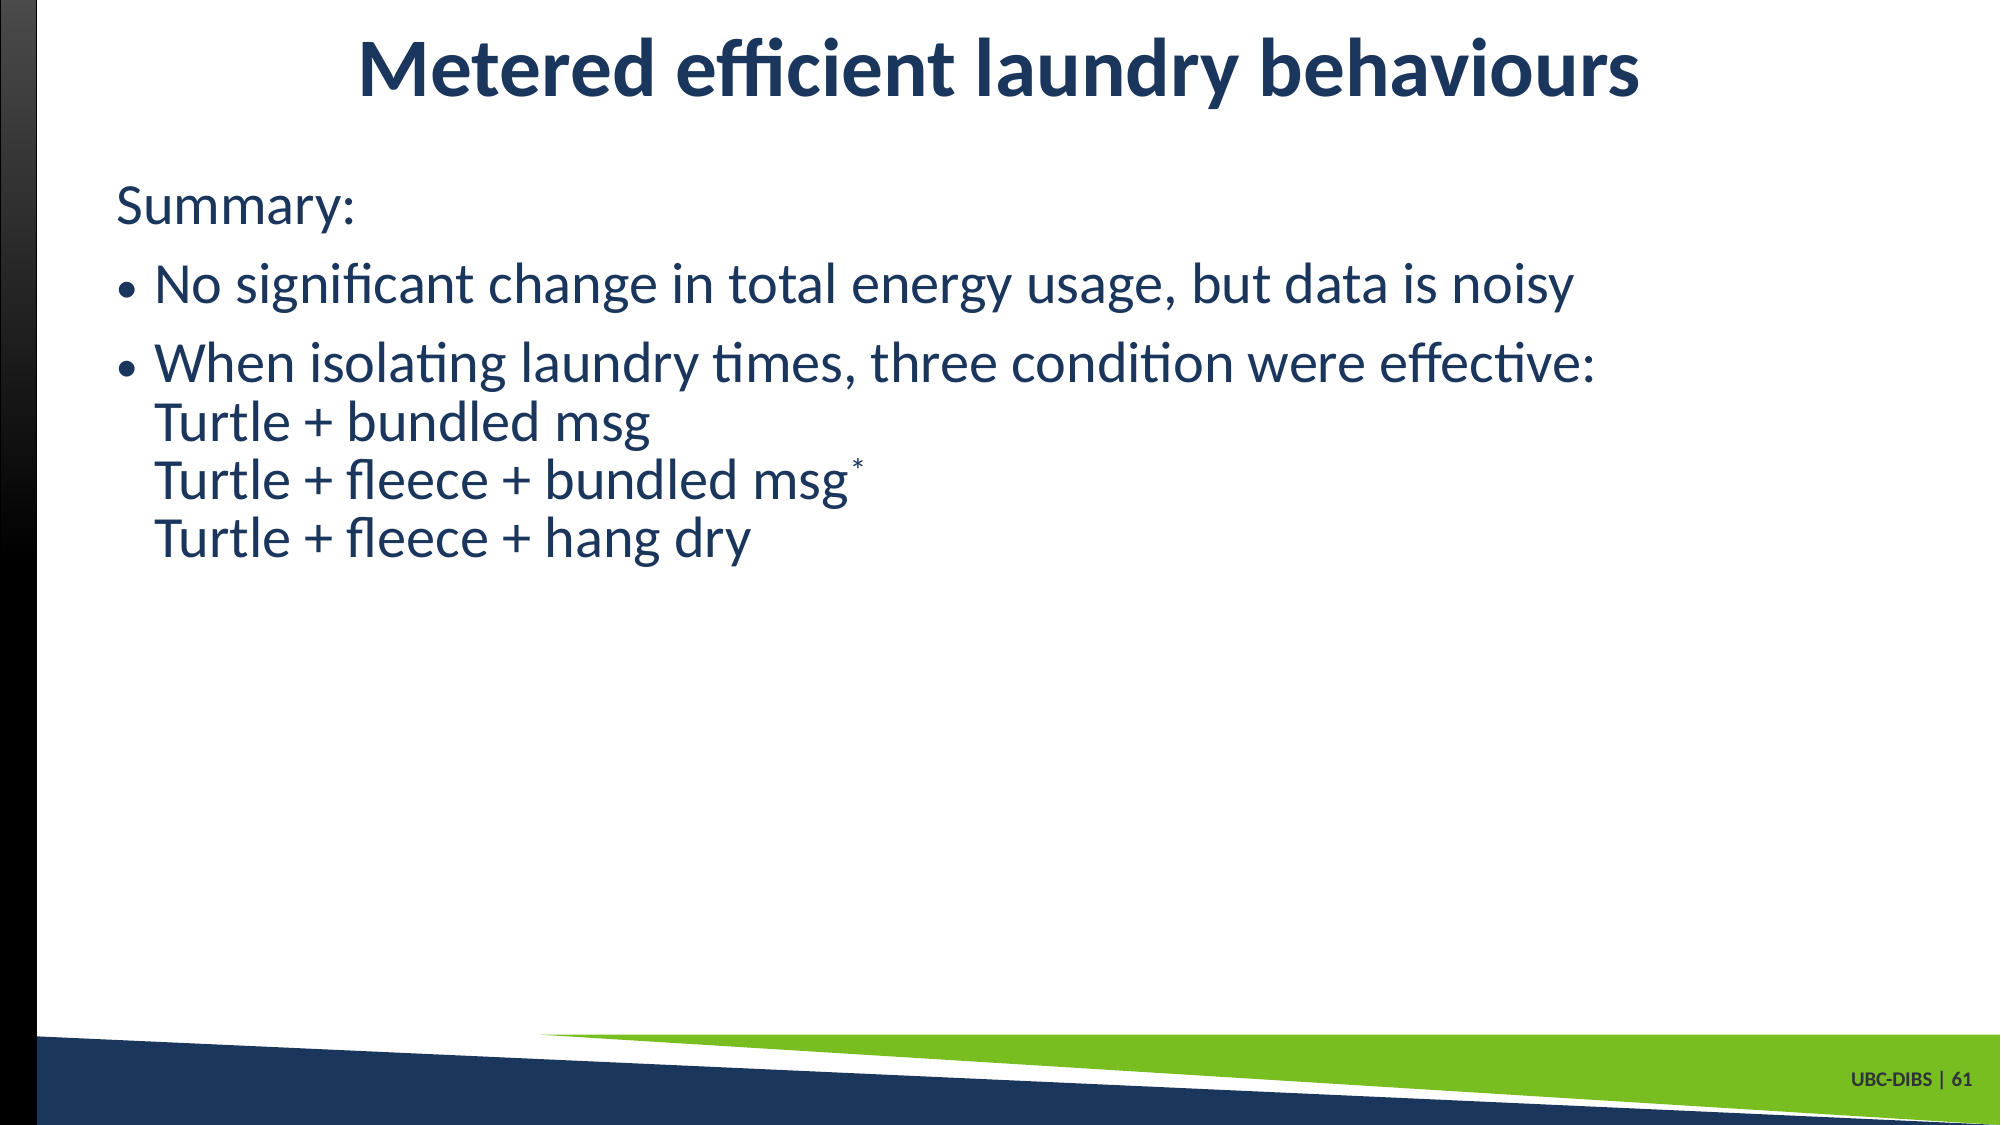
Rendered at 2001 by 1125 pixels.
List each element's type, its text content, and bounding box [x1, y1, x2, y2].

title Metered efficient laundry behaviours [37, 0, 2000, 149]
text_box [0, 0, 37, 1125]
text_box Summary: No significant change in total energy usage, but data is noisy When isolating laundry times, three condition were effective: Turtle + bundled msg Turtle + fleece + bundled msg* Turtle + fleece + hang dry [101, 173, 1900, 1014]
